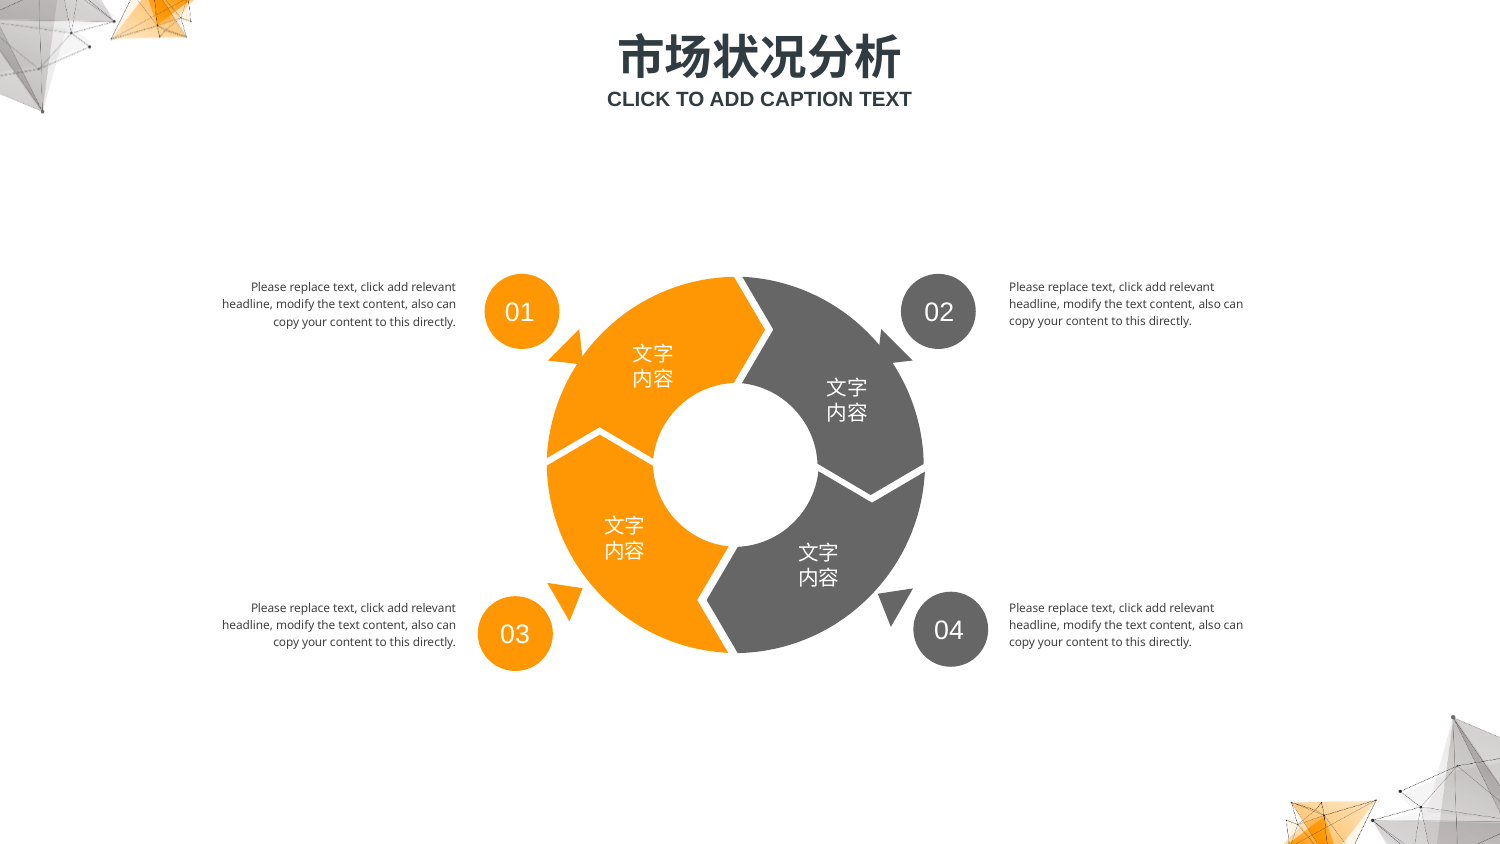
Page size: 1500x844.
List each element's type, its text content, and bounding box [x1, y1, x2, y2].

text_box 市场状况分析 [596, 26, 924, 84]
picture [1283, 710, 1500, 844]
text_box [546, 434, 729, 653]
text_box [546, 276, 766, 459]
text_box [864, 273, 976, 369]
text_box [706, 471, 925, 654]
text_box Please replace text, click add relevant headline, modify the text content, also can copy your content to this directly. [216, 277, 457, 329]
text_box CLICK TO ADD CAPTION TEXT [596, 85, 924, 111]
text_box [875, 576, 987, 672]
text_box Please replace text, click add relevant headline, modify the text content, also can copy your content to this directly. [1009, 276, 1255, 328]
text_box 文字内容 [789, 525, 849, 605]
text_box 文字内容 [624, 326, 683, 406]
text_box 文字内容 [817, 360, 877, 440]
text_box Please replace text, click add relevant headline, modify the text content, also can copy your content to this directly. [1009, 597, 1255, 650]
text_box Please replace text, click add relevant headline, modify the text content, also can copy your content to this directly. [216, 597, 457, 650]
picture [0, 0, 194, 118]
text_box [484, 273, 596, 369]
text_box 文字内容 [595, 498, 655, 578]
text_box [474, 571, 586, 667]
text_box [741, 276, 924, 496]
